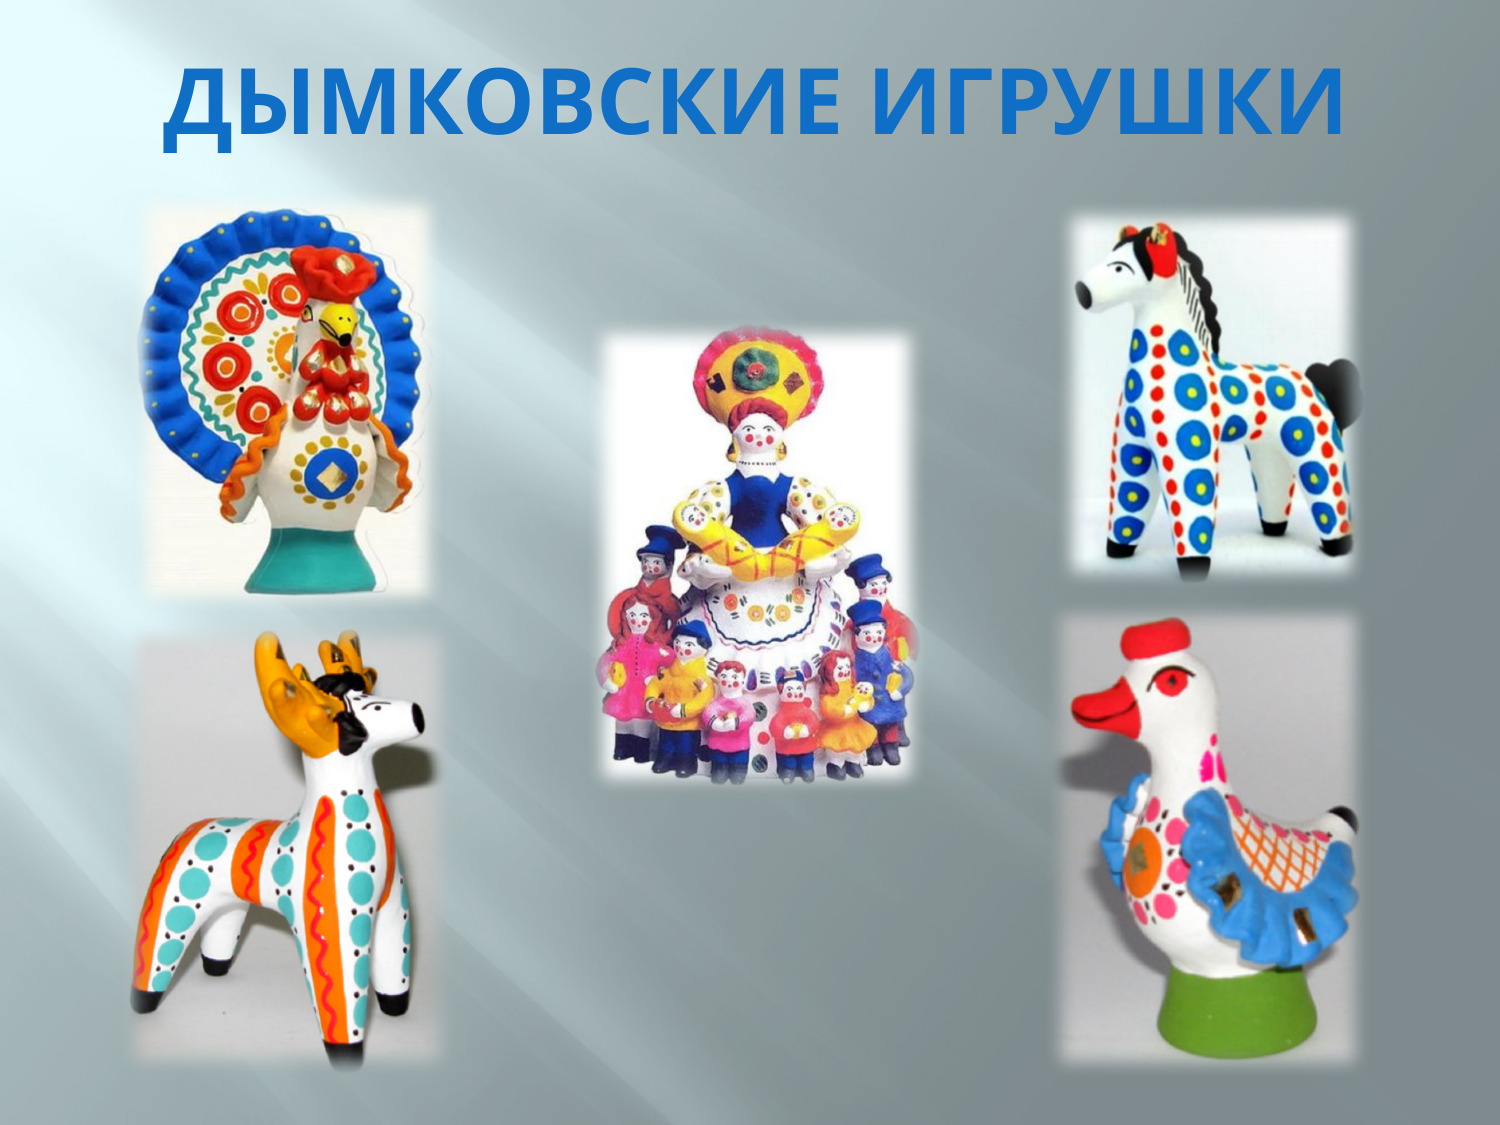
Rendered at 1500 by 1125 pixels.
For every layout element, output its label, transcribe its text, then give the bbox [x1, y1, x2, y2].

picture [116, 618, 458, 1078]
text_box Дымковские игрушки [148, 35, 1366, 160]
picture [128, 187, 446, 615]
picture [585, 316, 927, 795]
picture [1042, 597, 1372, 1079]
picture [1054, 198, 1368, 589]
